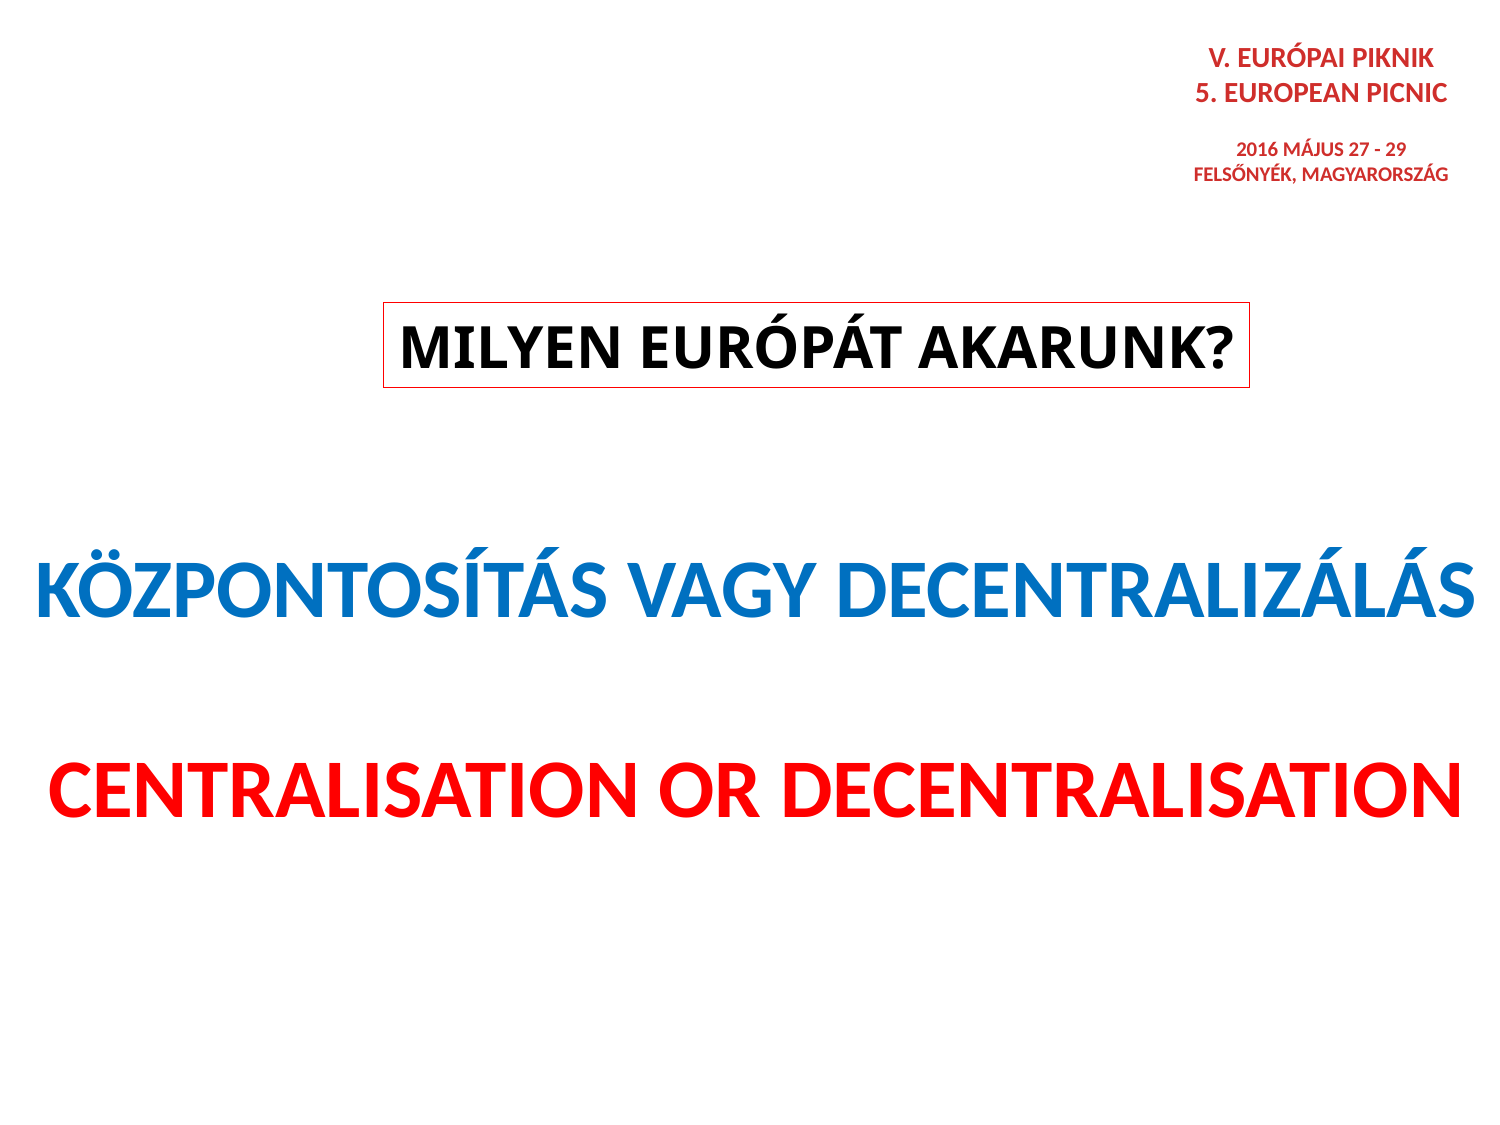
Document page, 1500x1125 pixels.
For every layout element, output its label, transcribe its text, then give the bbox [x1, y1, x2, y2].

text_box KÖZPONTOSÍTÁS VAGY DECENTRALIZÁLÁS CENTRALISATION OR DECENTRALISATION [20, 527, 1493, 842]
text_box V. EURÓPAI PIKNIK 5. EUROPEAN PICNIC 2016 MÁJUS 27 - 29 FELSŐNYÉK, MAGYARORSZÁG [1178, 30, 1464, 194]
text_box MILYEN EURÓPÁT AKARUNK? [383, 302, 1250, 388]
